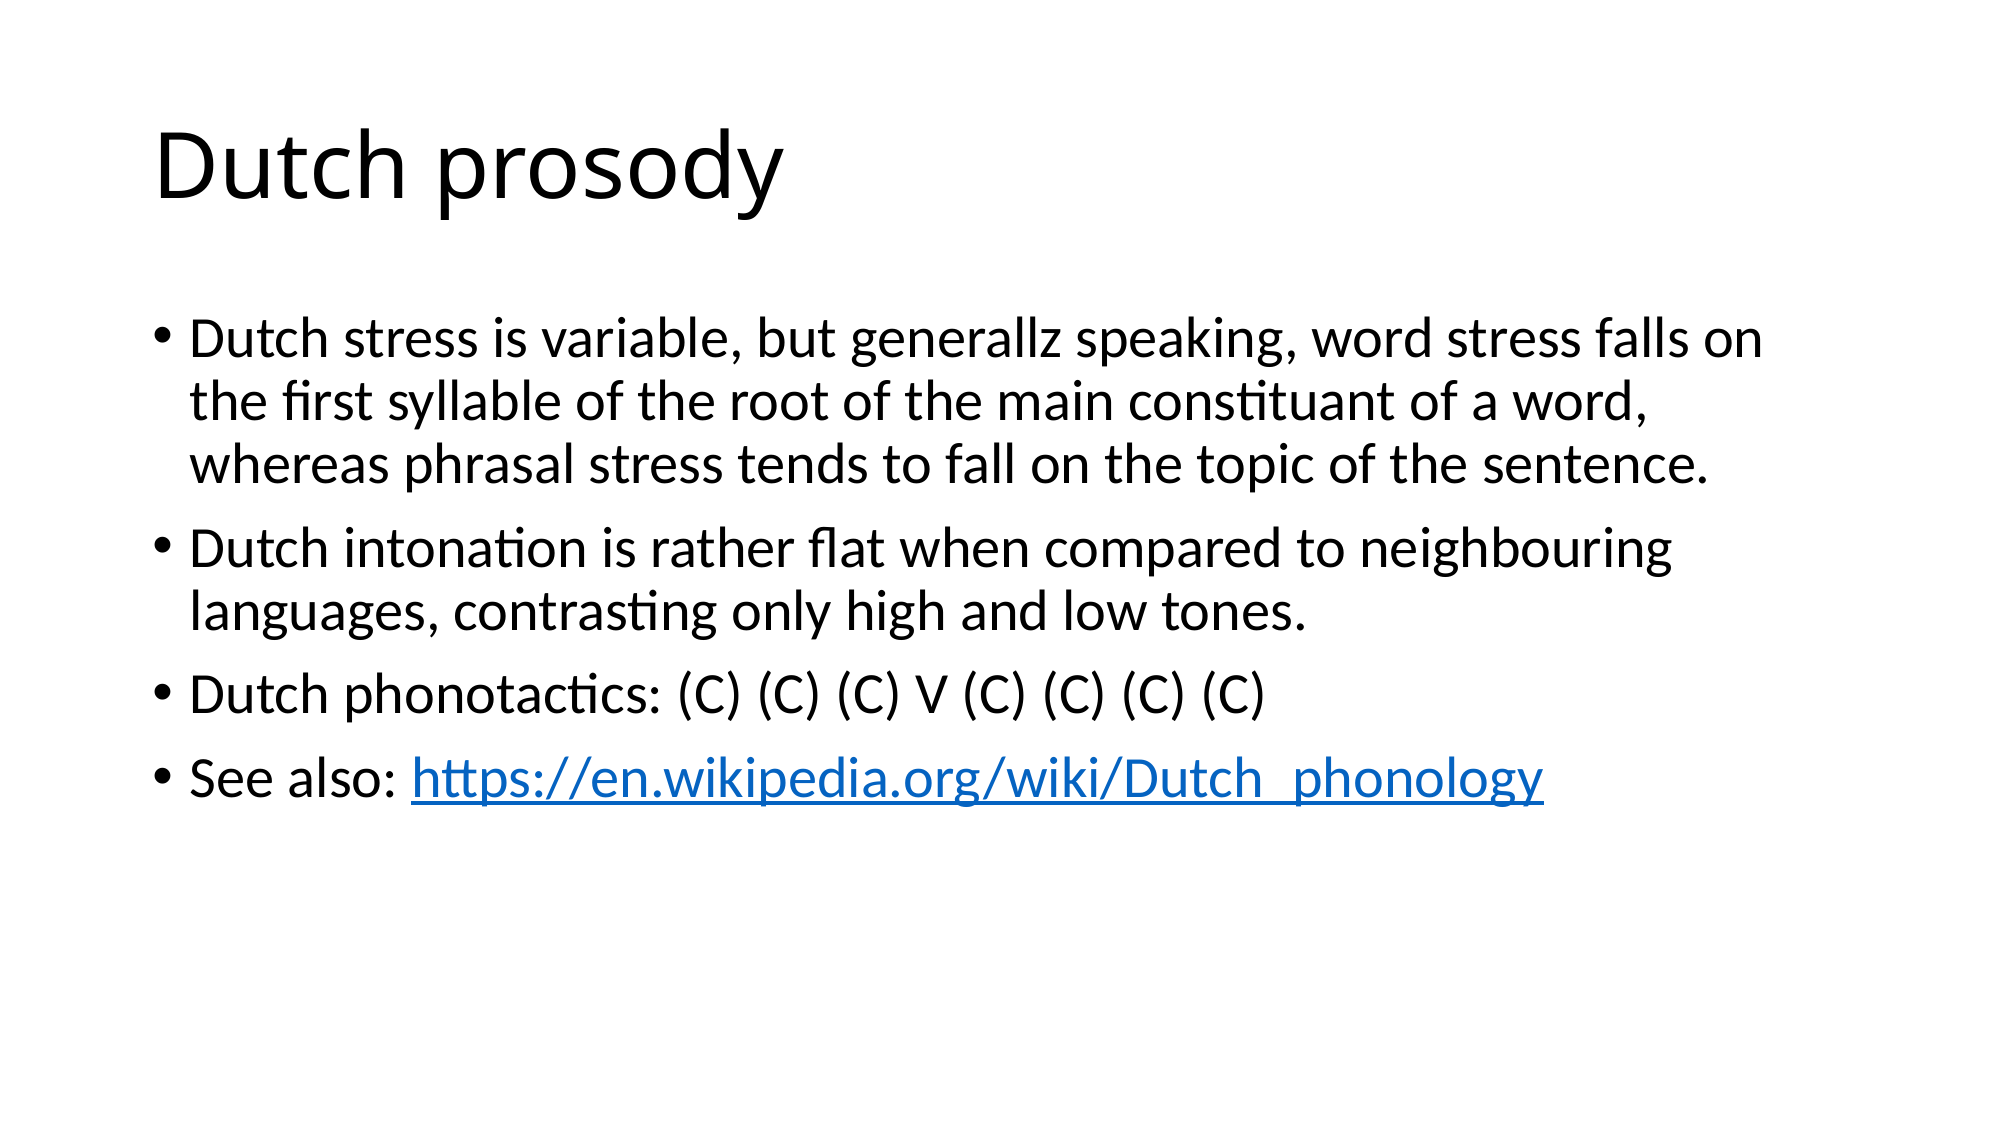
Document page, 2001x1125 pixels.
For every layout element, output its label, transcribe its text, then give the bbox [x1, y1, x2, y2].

list Dutch stress is variable, but generallz speaking, word stress falls on the first syllable of the root of the main constituant of a word, whereas phrasal stress tends to fall on the topic of the sentence. Dutch intonation is rather flat when compared to neighbouring languages, contrasting only high and low tones. Dutch phonotactics: (C) (C) (C) V (C) (C) (C) (C) See also: https://en.wikipedia.org/wiki/Dutch_phonology [137, 299, 1863, 1014]
title Dutch prosody [137, 59, 1863, 278]
